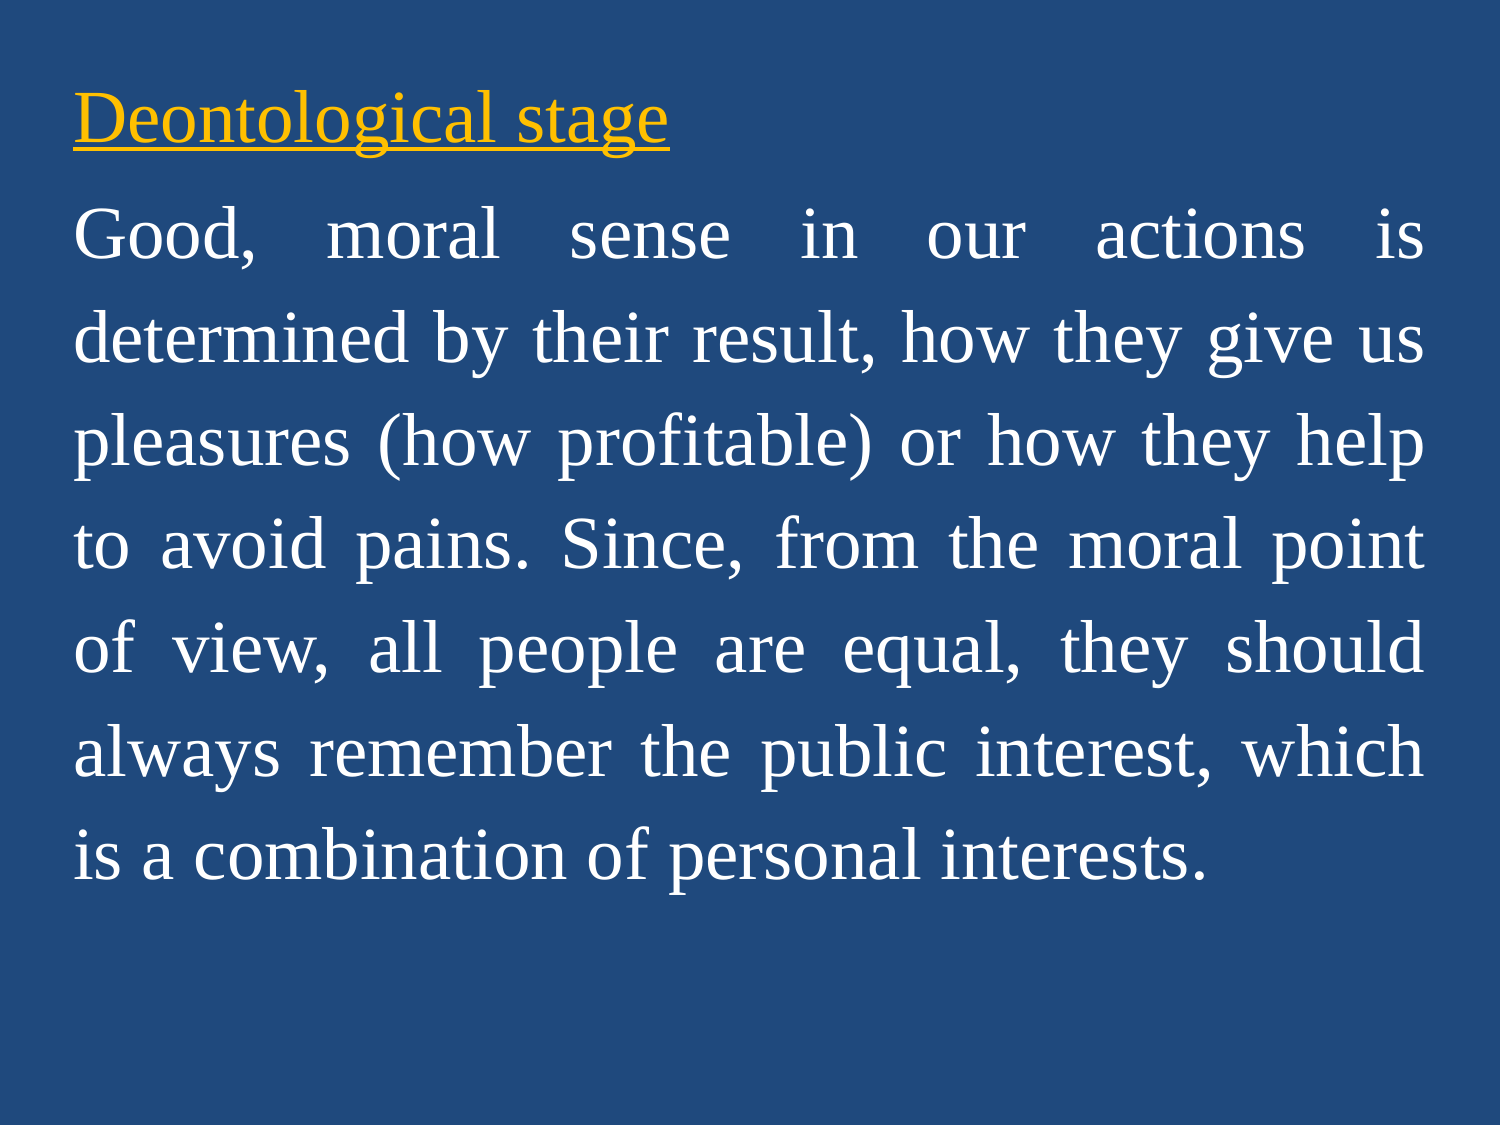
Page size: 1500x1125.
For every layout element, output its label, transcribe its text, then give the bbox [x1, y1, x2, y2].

text_box Deontological stage Good, moral sense in our actions is determined by their result, how they give us pleasures (how profitable) or how they help to avoid pains. Since, from the moral point of view, all people are equal, they should always remember the public interest, which is a combination of personal interests. [58, 46, 1442, 902]
